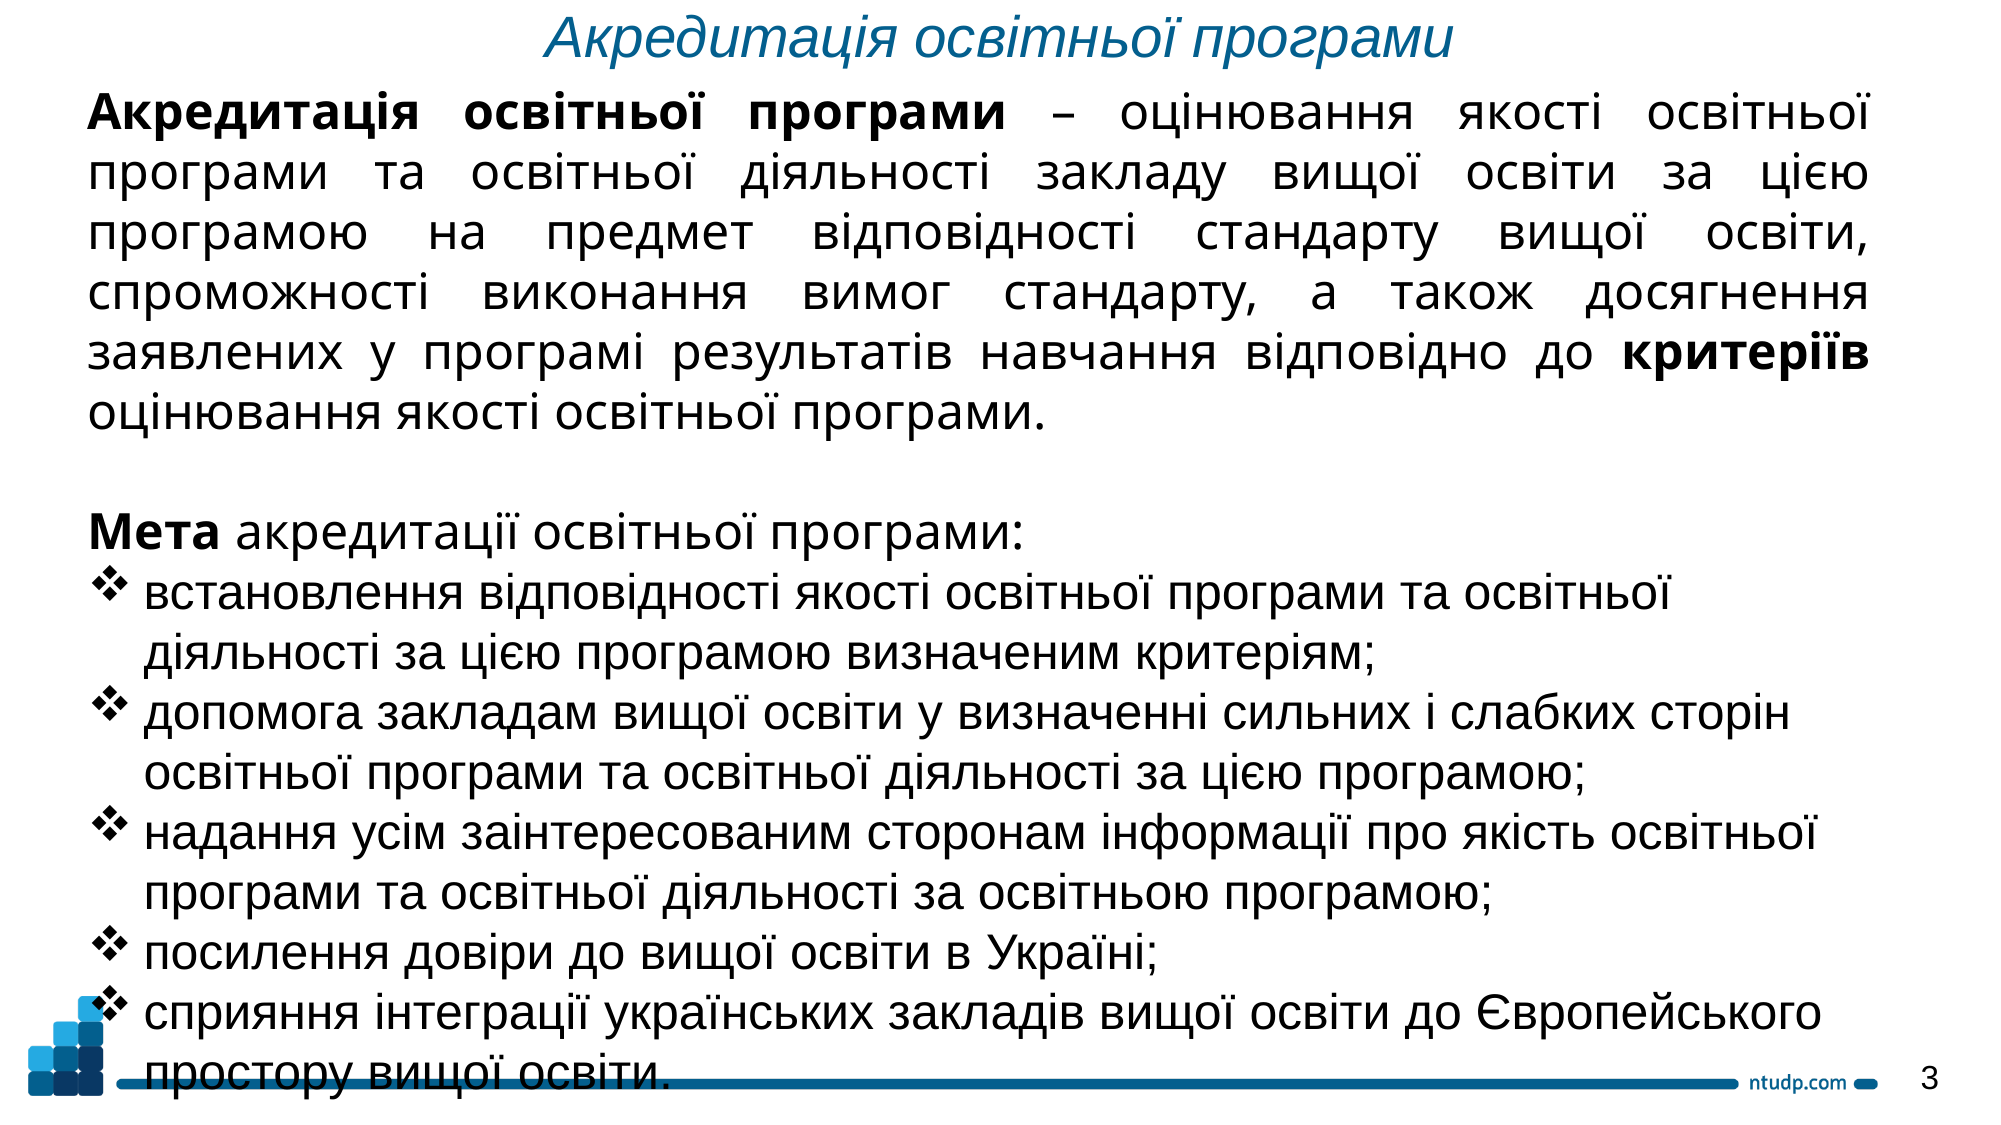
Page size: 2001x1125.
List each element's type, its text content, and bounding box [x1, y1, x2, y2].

text_box Акредитація освітньої програми [1, 0, 2000, 73]
text_box Акредитація освітньої програми – оцінювання якості освітньої програми та освітньої діяльності закладу вищої освіти за цією програмою на предмет відповідності стандарту вищої освіти, спроможності виконання вимог стандарту, а також досягнення заявлених у програмі результатів навчання відповідно до критеріїв оцінювання якості освітньої програми. Мета акредитації освітньої програми: встановлення відповідності якості освітньої програми та освітньої діяльності за цією програмою визначеним критеріям; допомога закладам вищої освіти у визначенні сильних і слабких сторін освітньої програми та освітньої діяльності за цією програмою; надання усім заінтересованим сторонам інформації про якість освітньої програми та освітньої діяльності за освітньою програмою; посилення довіри до вищої освіти в Україні; сприяння інтеграції українських закладів вищої освіти до Європейського простору вищої освіти. [72, 72, 1886, 1125]
picture [28, 996, 72, 1096]
